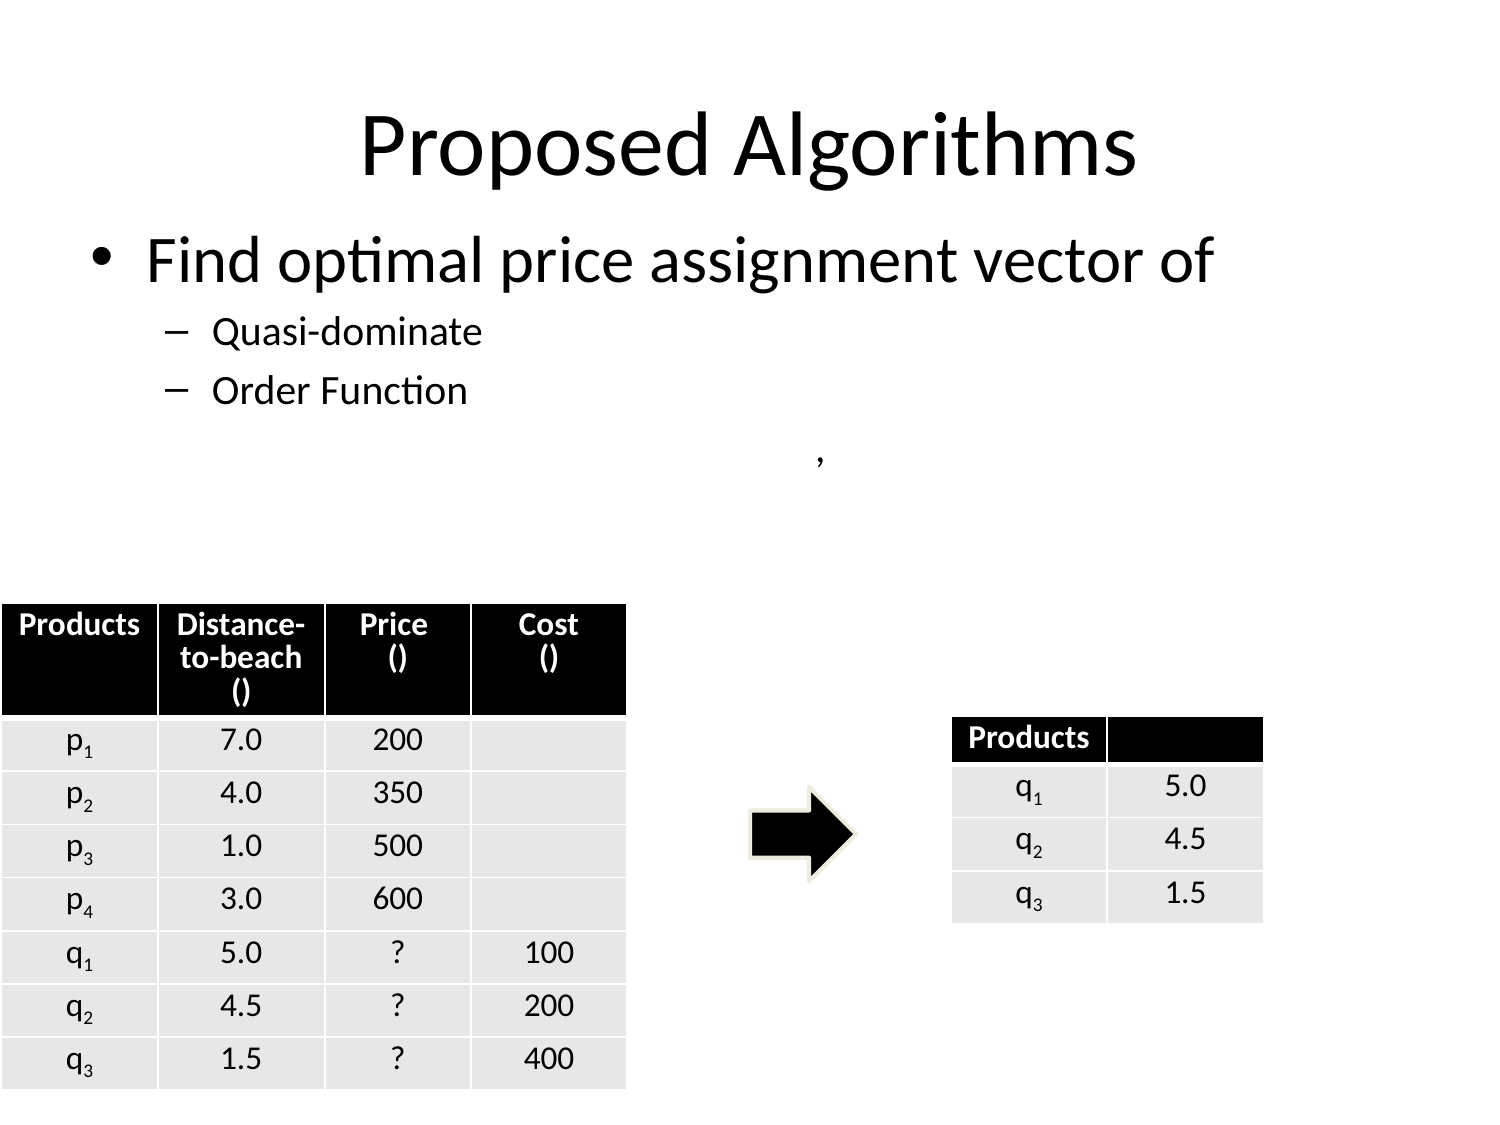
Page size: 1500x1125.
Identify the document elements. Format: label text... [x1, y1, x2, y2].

title Proposed Algorithms [75, 45, 1425, 233]
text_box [749, 786, 857, 882]
